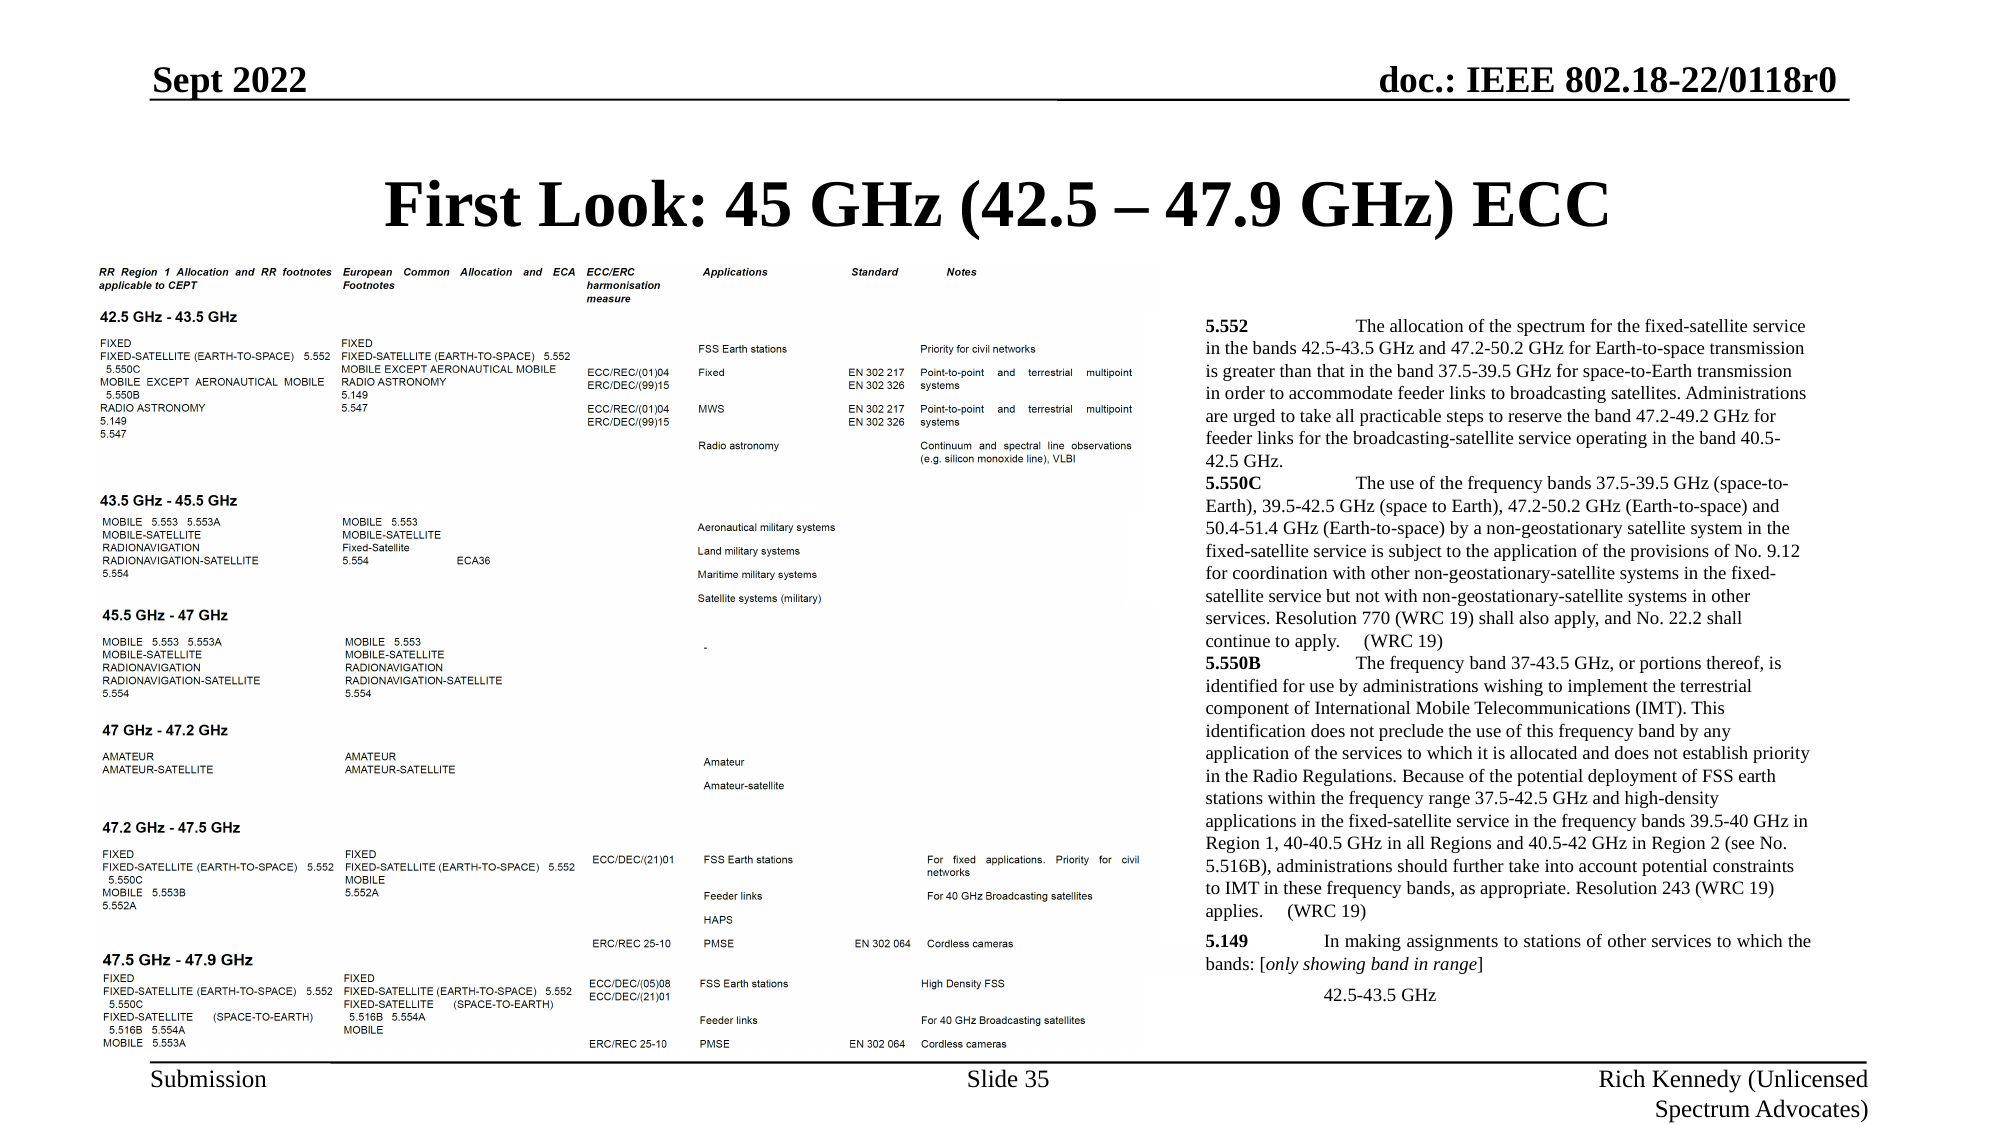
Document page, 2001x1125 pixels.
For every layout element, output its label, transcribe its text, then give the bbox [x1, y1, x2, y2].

text_box 5.552 The allocation of the spectrum for the fixed-satellite service in the bands 42.5-43.5 GHz and 47.2-50.2 GHz for Earth-to-space transmission is greater than that in the band 37.5-39.5 GHz for space-to-Earth transmission in order to accommodate feeder links to broadcasting satellites. Administrations are urged to take all practicable steps to reserve the band 47.2-49.2 GHz for feeder links for the broadcasting-satellite service operating in the band 40.5-42.5 GHz. 5.550C The use of the frequency bands 37.5-39.5 GHz (space-to-Earth), 39.5-42.5 GHz (space to Earth), 47.2-50.2 GHz (Earth-to-space) and 50.4-51.4 GHz (Earth-to-space) by a non-geostationary satellite system in the fixed-satellite service is subject to the application of the provisions of No. 9.12 for coordination with other non-geostationary-satellite systems in the fixed-satellite service but not with non-geostationary-satellite systems in other services. Resolution 770 (WRC 19) shall also apply, and No. 22.2 shall continue to apply. (WRC 19) 5.550B The frequency band 37-43.5 GHz, or portions thereof, is identified for use by administrations wishing to implement the terrestrial component of International Mobile Telecommunications (IMT). This identification does not preclude the use of this frequency band by any application of the services to which it is allocated and does not establish priority in the Radio Regulations. Because of the potential deployment of FSS earth stations within the frequency range 37.5-42.5 GHz and high-density applications in the fixed-satellite service in the frequency bands 39.5-40 GHz in Region 1, 40-40.5 GHz in all Regions and 40.5-42 GHz in Region 2 (see No. 5.516B), administrations should further take into account potential constraints to IMT in these frequency bands, as appropriate. Resolution 243 (WRC 19) applies. (WRC 19) 5.149 In making assignments to stations of other services to which the bands: [only showing band in range] 42.5-43.5 GHz [1190, 305, 1826, 1035]
footer Rich Kennedy (Unlicensed Spectrum Advocates) [1564, 1061, 1869, 1093]
title First Look: 45 GHz (42.5 – 47.9 GHz) ECC [150, 112, 1850, 288]
picture [95, 512, 1258, 1050]
picture [95, 263, 1160, 507]
slide_number Slide 35 [964, 1061, 1053, 1093]
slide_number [152, 54, 354, 101]
